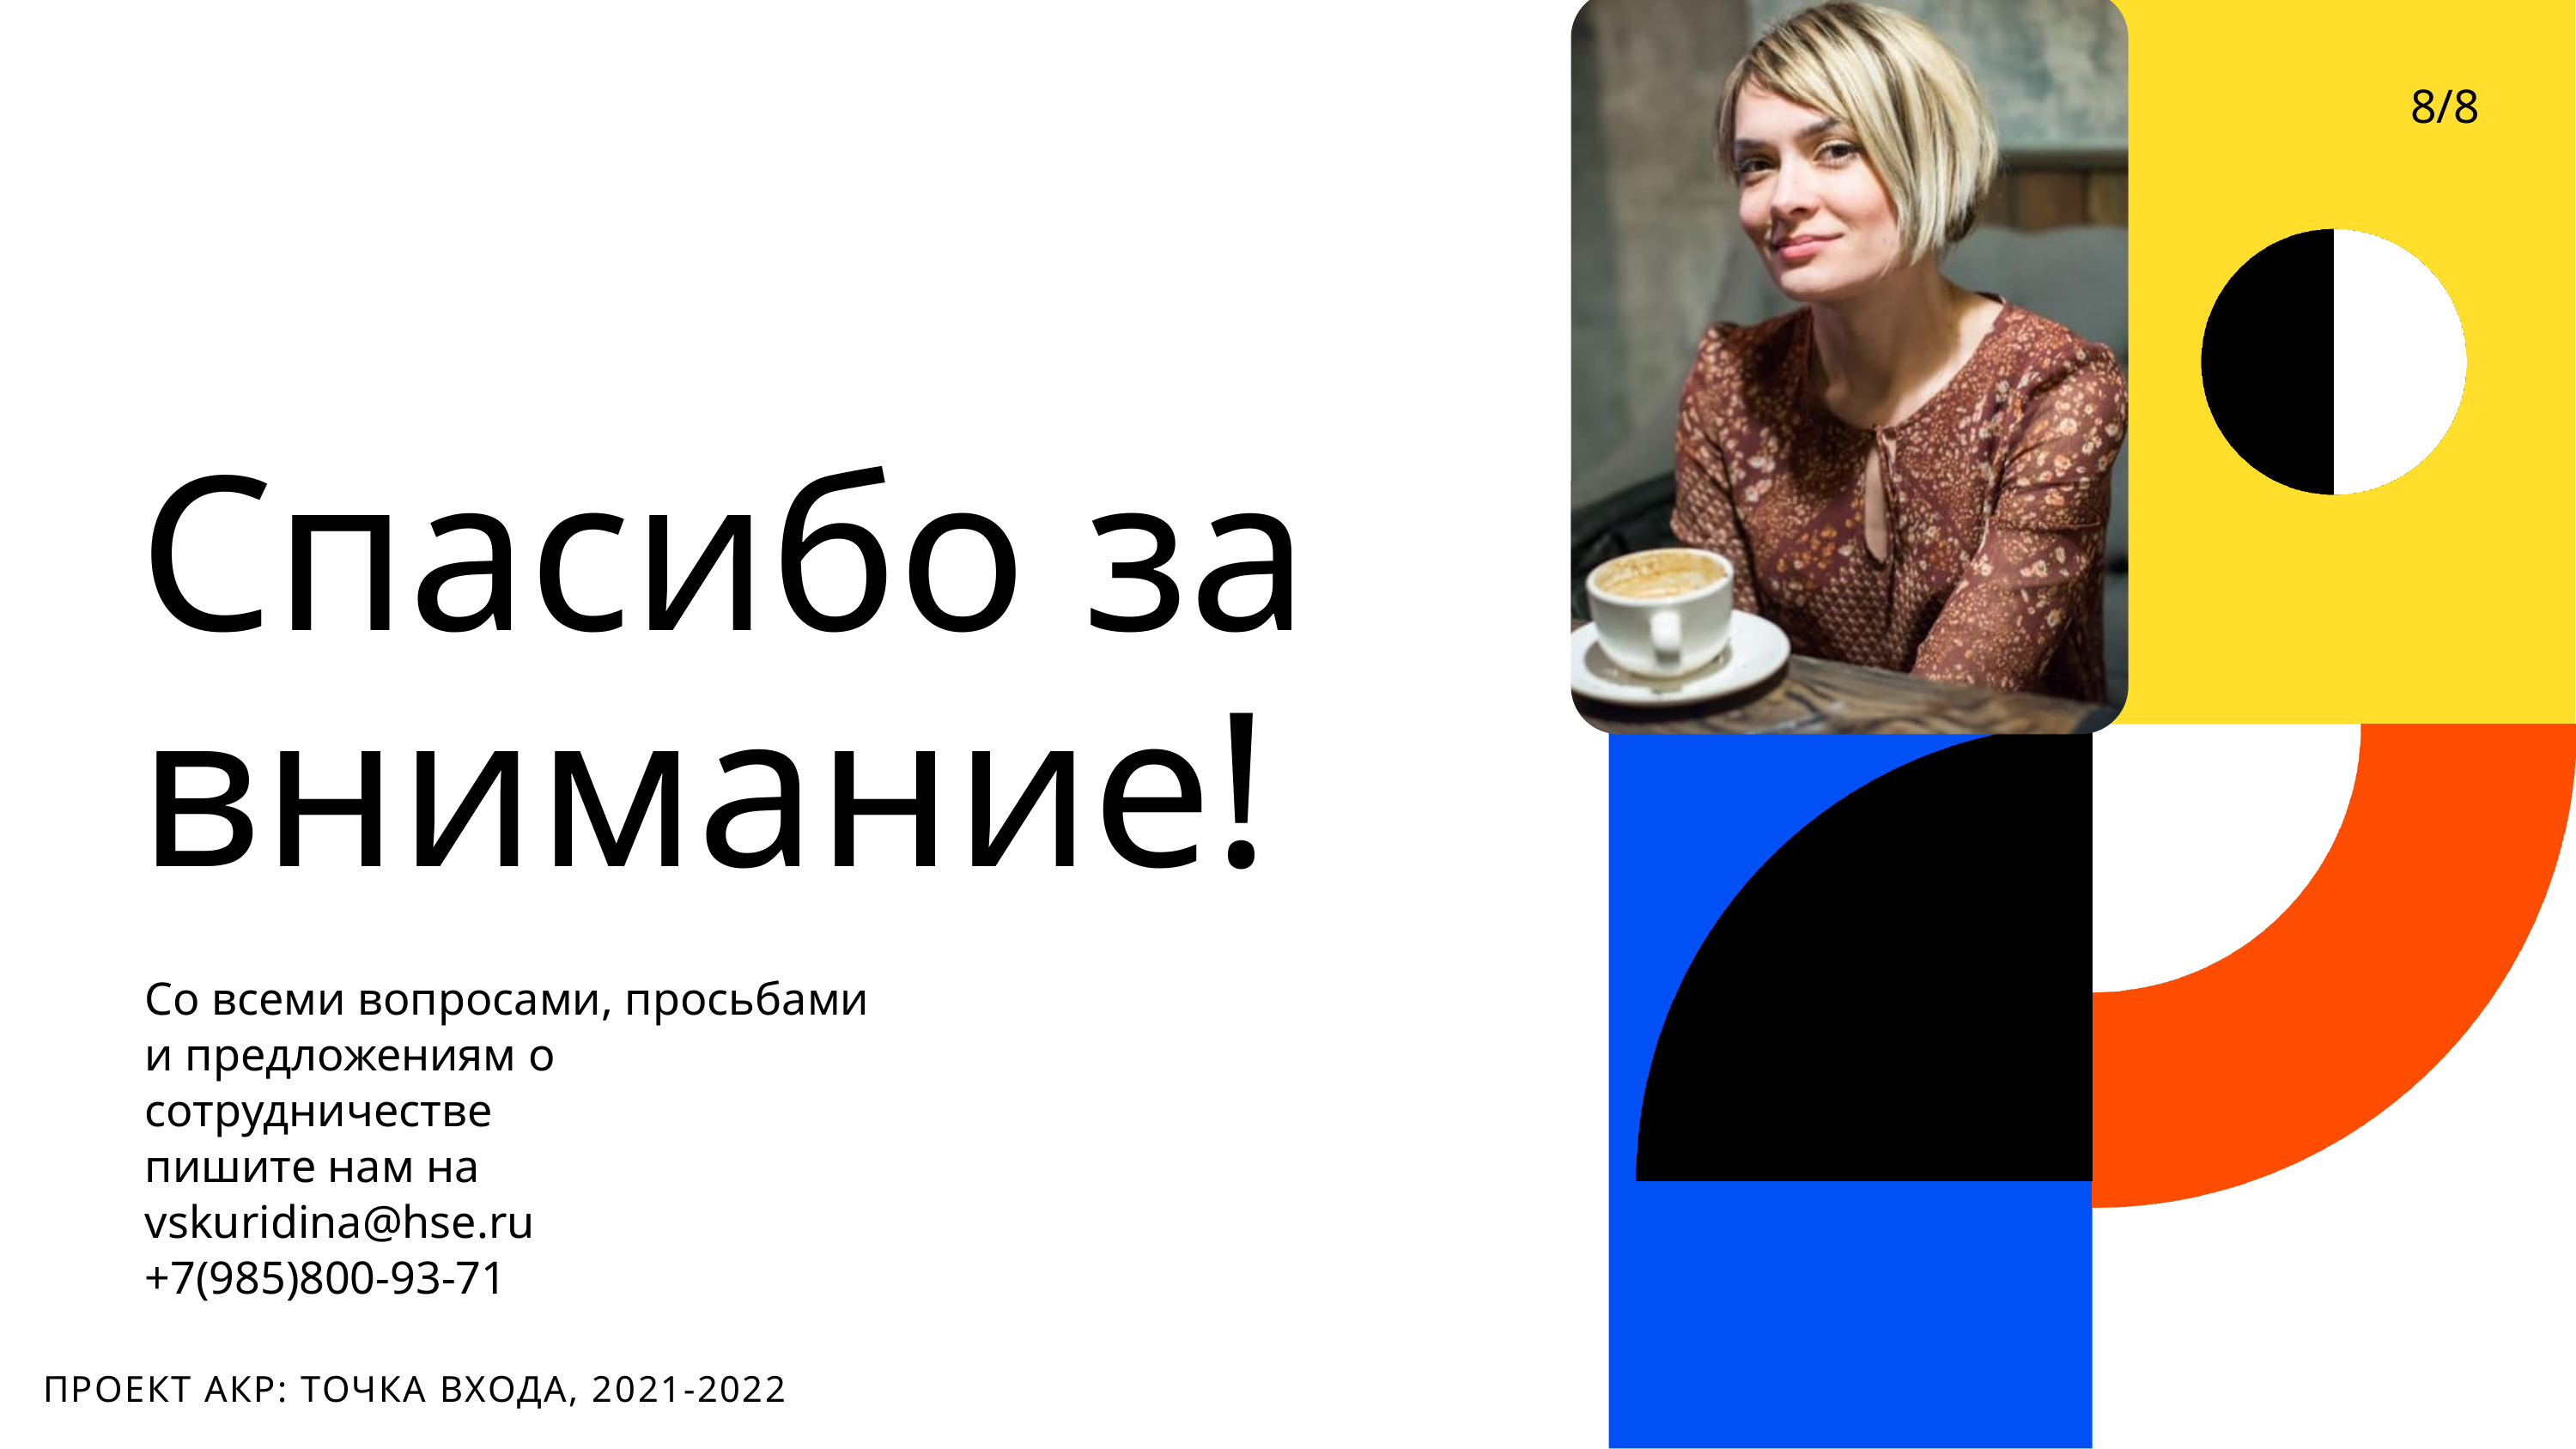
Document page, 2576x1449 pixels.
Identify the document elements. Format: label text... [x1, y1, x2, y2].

text_box Спасибо за внимание! [138, 437, 1601, 910]
picture [2199, 227, 2470, 497]
text_box [2132, 0, 2575, 724]
text_box [1608, 742, 2093, 1449]
picture [1571, 0, 2576, 1209]
text_box Со всеми вопросами, просьбами и предложениям о сотрудничестве пишите нам на vskuridina@hse.ru +7(985)800-93-71 [144, 967, 902, 1360]
text_box 8/8 [2410, 81, 2490, 132]
text_box ПРОЕКТ АКР: ТОЧКА ВХОДА, 2021-2022 [43, 1361, 972, 1410]
